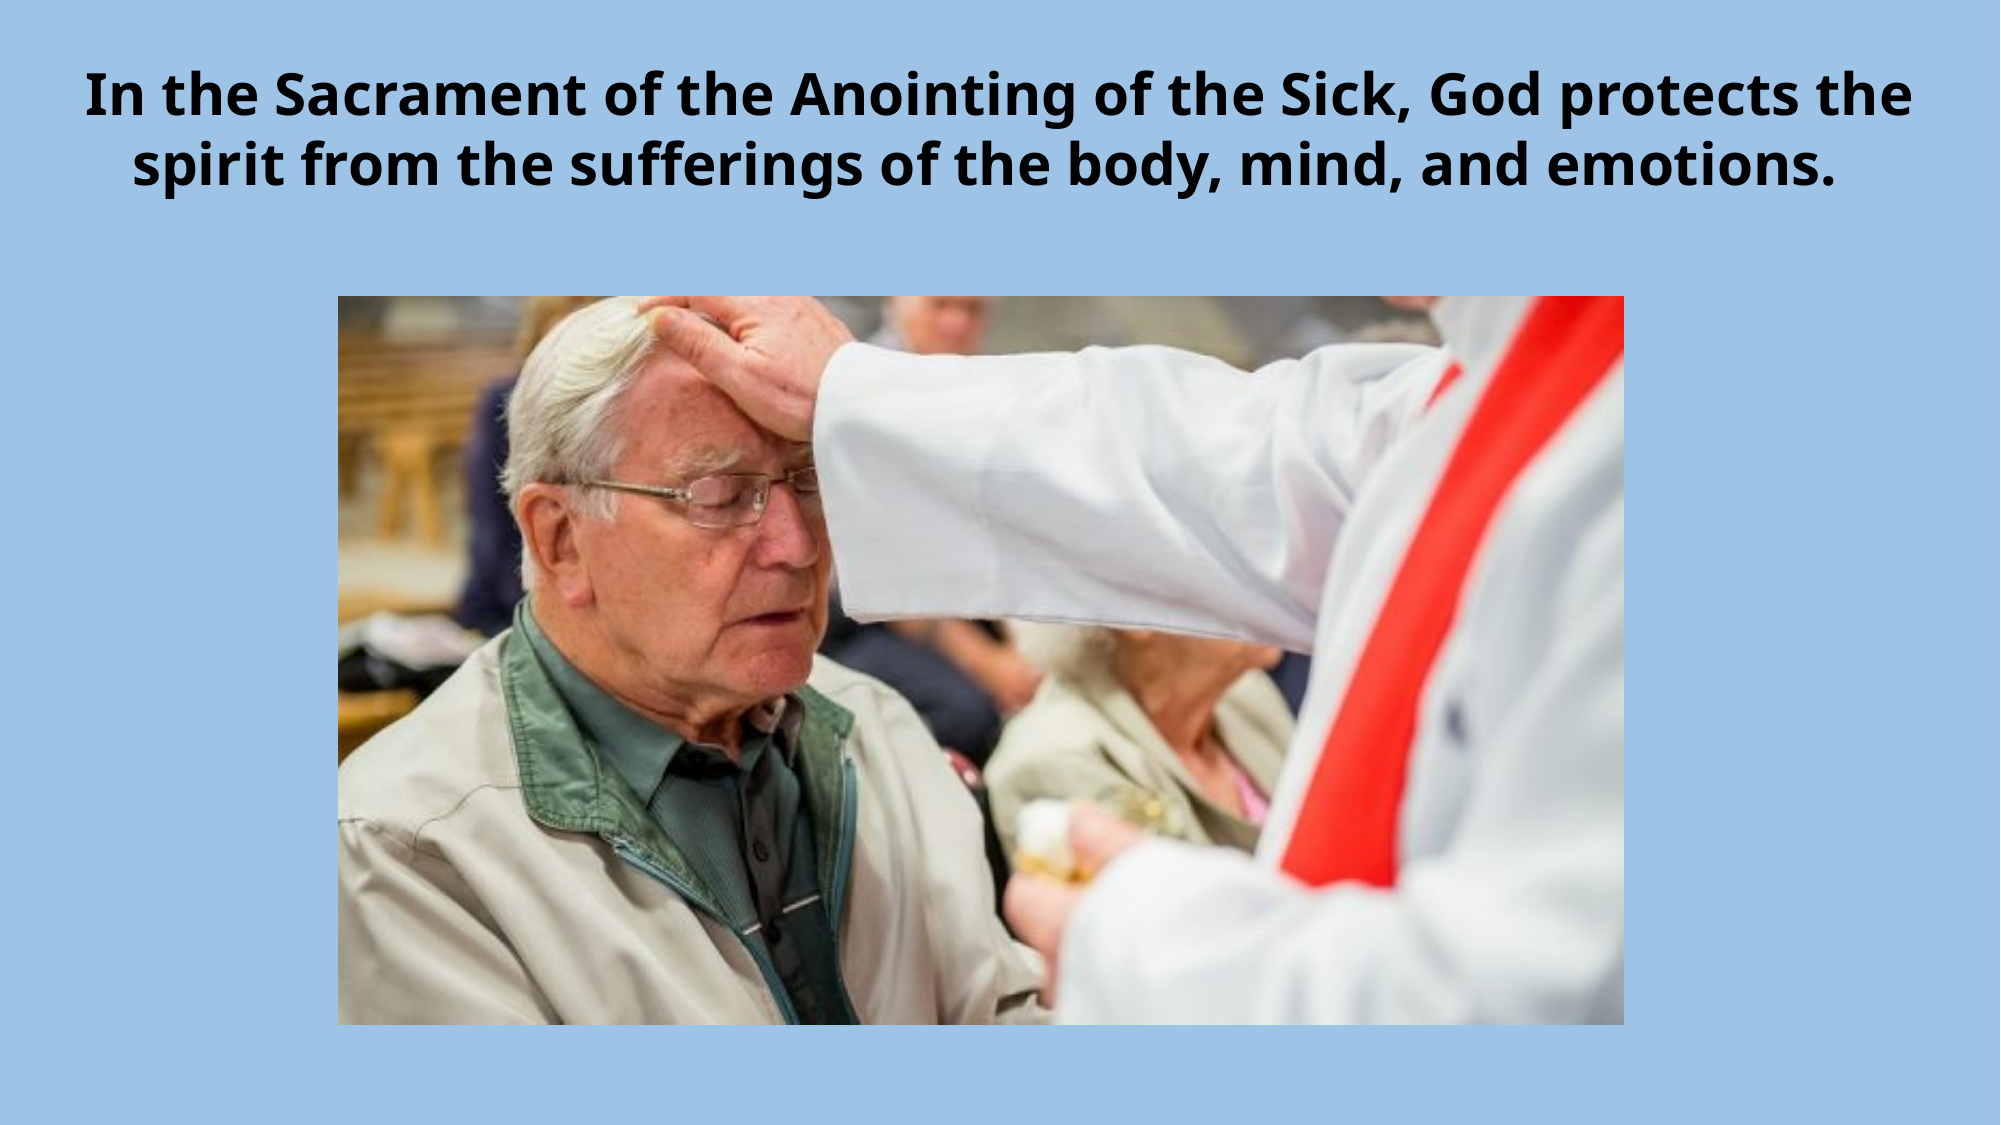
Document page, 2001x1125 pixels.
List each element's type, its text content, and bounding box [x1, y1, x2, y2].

text_box In the Sacrament of the Anointing of the Sick, God protects the spirit from the sufferings of the body, mind, and emotions. [38, 49, 1962, 205]
picture [338, 296, 1624, 1025]
